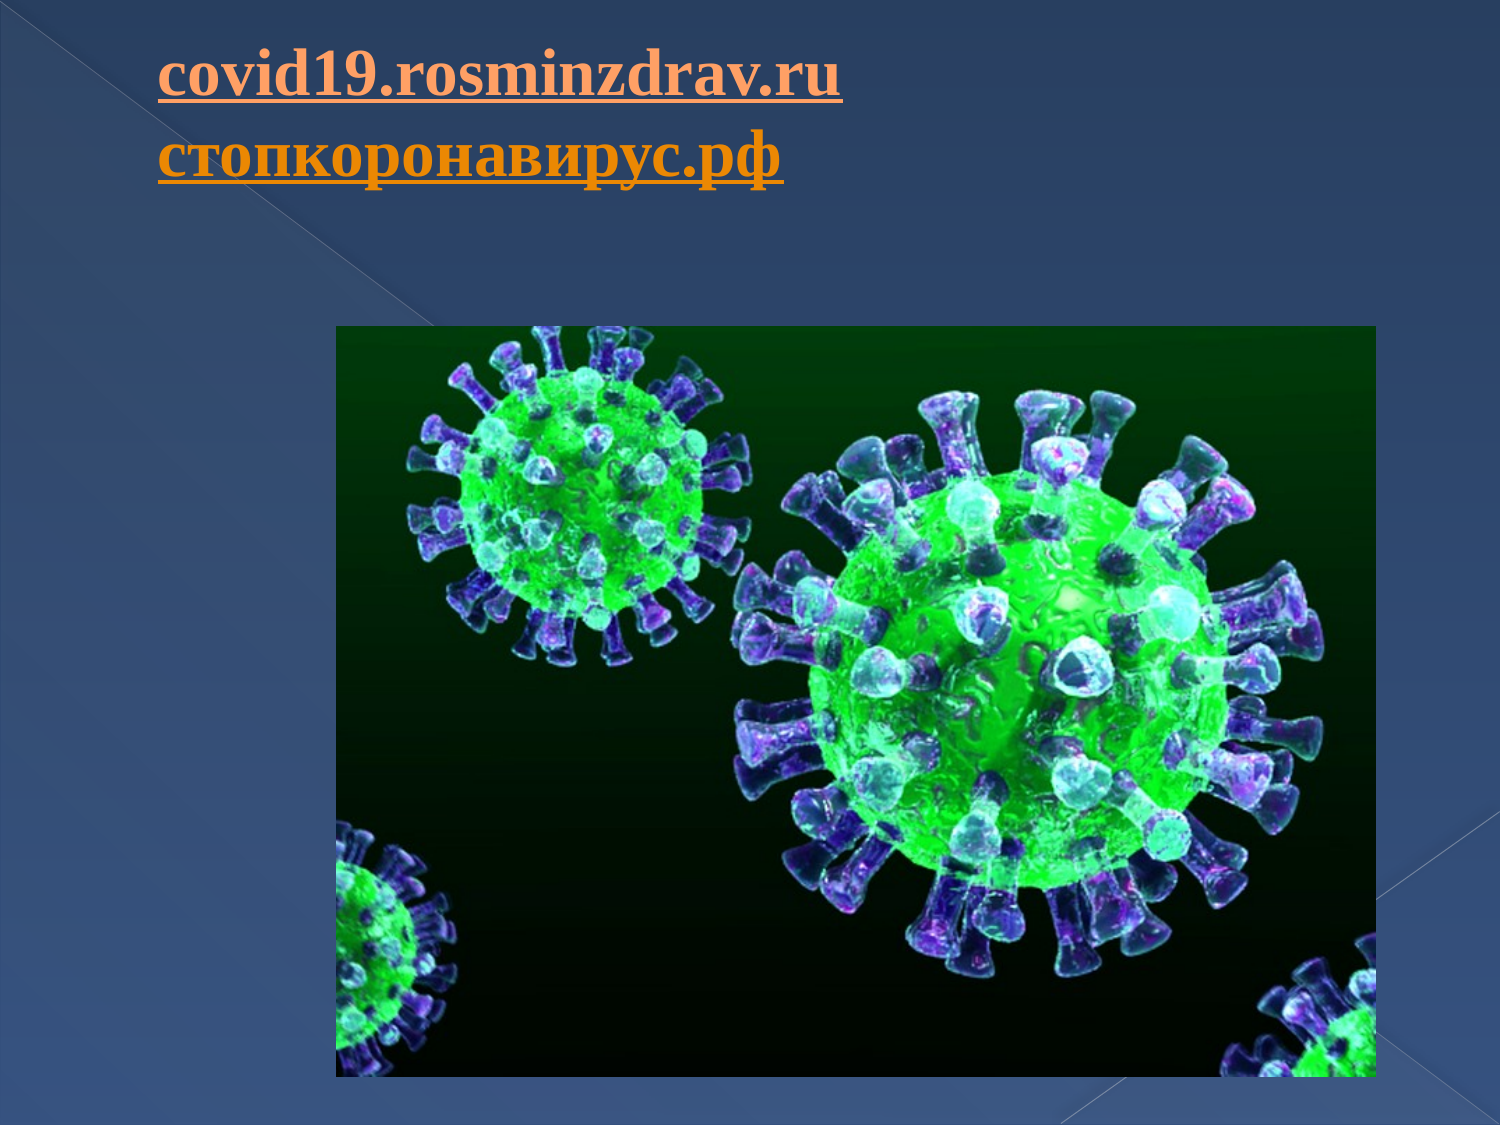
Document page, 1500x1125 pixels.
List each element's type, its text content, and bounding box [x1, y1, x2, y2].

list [336, 325, 1376, 1077]
title covid19.rosminzdrav.ru стопкоронавирус.рф [75, 19, 1425, 279]
